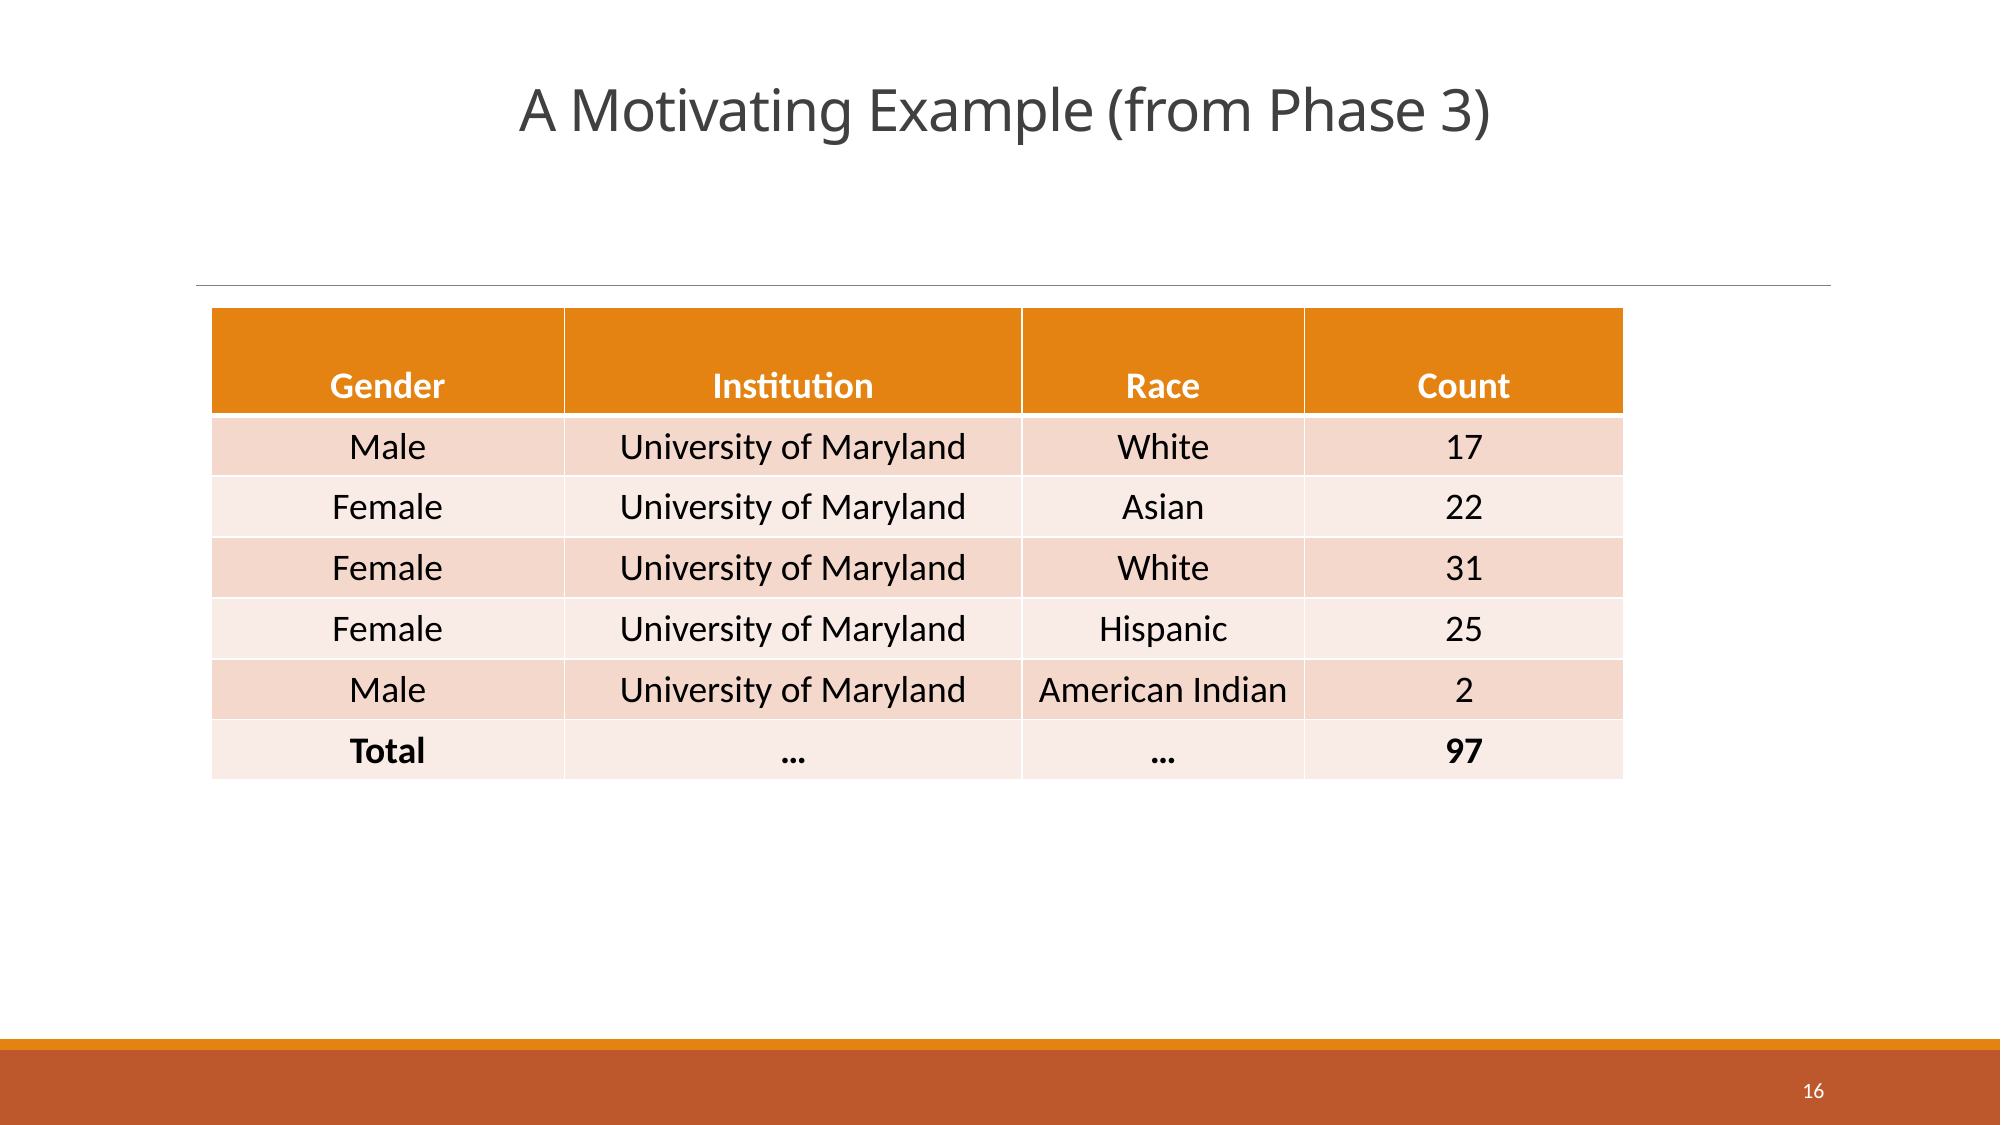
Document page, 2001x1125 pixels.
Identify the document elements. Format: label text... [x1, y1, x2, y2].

table_cell Total [212, 720, 564, 779]
table_cell Hispanic [1023, 599, 1304, 658]
table_cell 25 [1305, 599, 1623, 658]
table_cell Female [212, 538, 564, 597]
table_cell 31 [1305, 538, 1623, 597]
table_cell 17 [1305, 418, 1623, 475]
table_cell White [1023, 418, 1304, 475]
table_cell University of Maryland [565, 660, 1021, 719]
table_cell University of Maryland [565, 477, 1021, 536]
table_cell … [565, 720, 1021, 779]
table_cell White [1023, 538, 1304, 597]
table_cell University of Maryland [565, 599, 1021, 658]
table_cell Male [212, 418, 564, 475]
table_cell Female [212, 599, 564, 658]
table_header Gender [212, 308, 564, 413]
slide_number 16 [1624, 1059, 1840, 1120]
table_cell University of Maryland [565, 538, 1021, 597]
table_cell … [1023, 720, 1304, 779]
list [180, 302, 1830, 963]
title A Motivating Example (from Phase 3) [180, 47, 1830, 151]
table_header Race [1023, 308, 1304, 413]
table_cell Male [212, 660, 564, 719]
table_cell University of Maryland [565, 418, 1021, 475]
table_cell 97 [1305, 720, 1623, 779]
table_cell Female [212, 477, 564, 536]
table_cell American Indian [1023, 660, 1304, 719]
table_header Institution [565, 308, 1021, 413]
table_cell 2 [1305, 660, 1623, 719]
table_cell 22 [1305, 477, 1623, 536]
table_cell Asian [1023, 477, 1304, 536]
table_header Count [1305, 308, 1623, 413]
